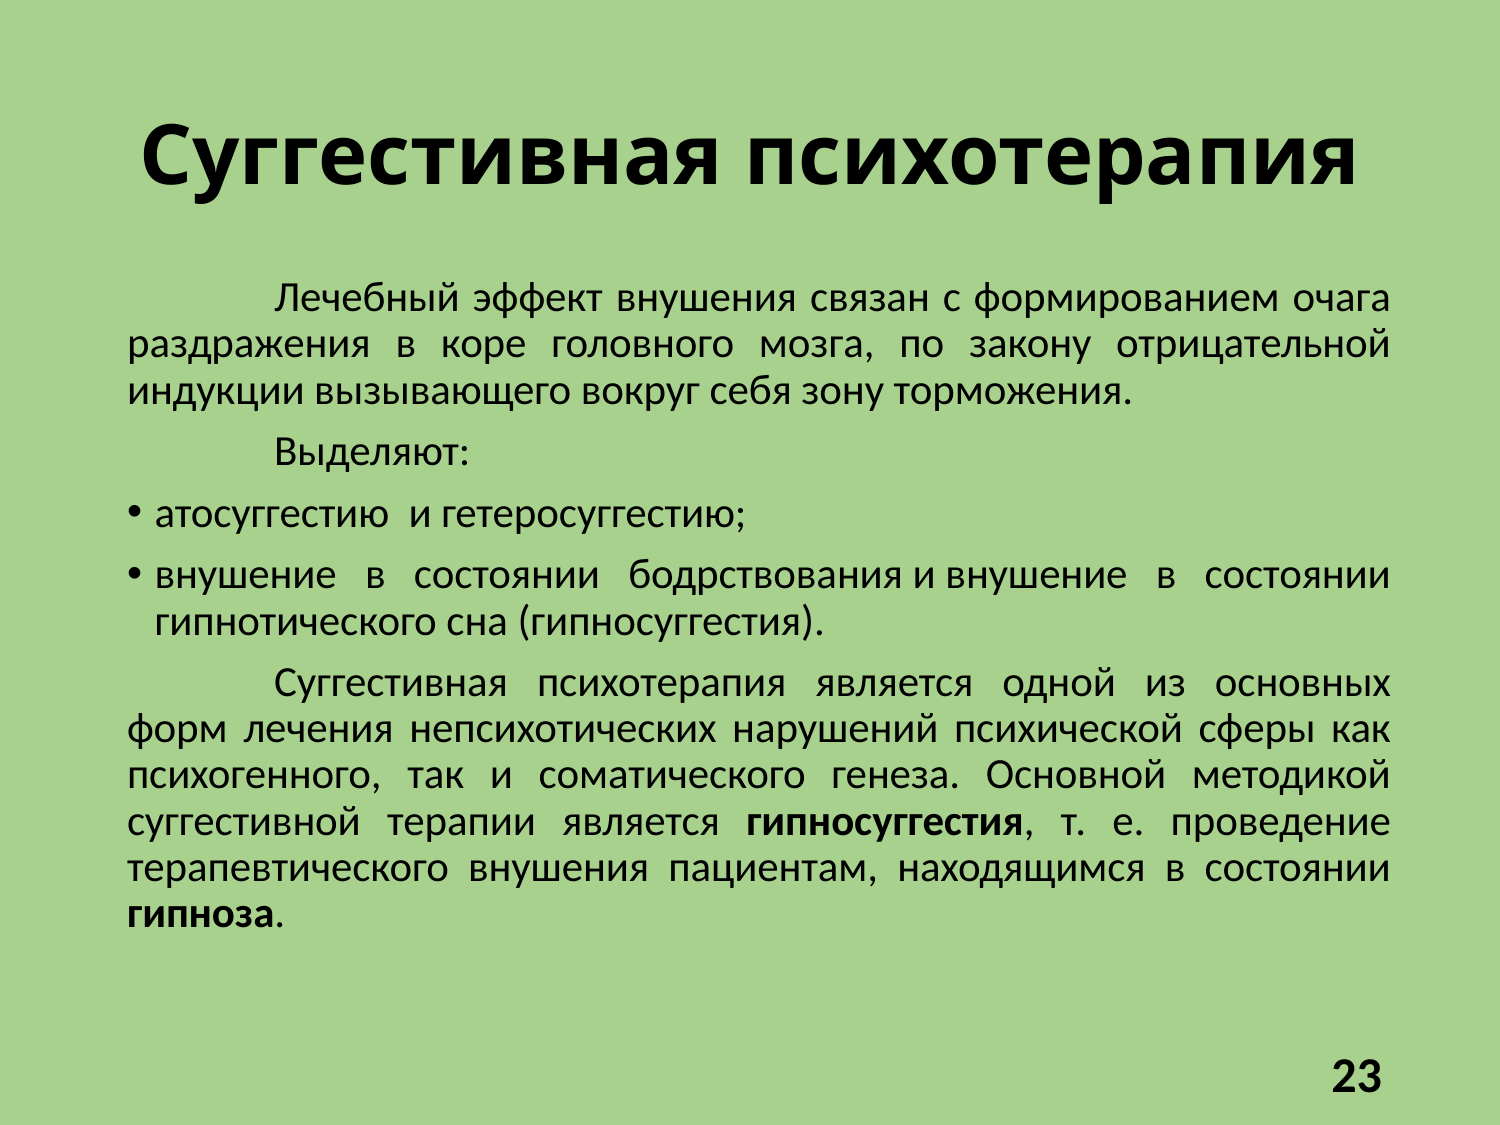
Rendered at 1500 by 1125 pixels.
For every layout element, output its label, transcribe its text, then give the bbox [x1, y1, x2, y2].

title Суггестивная психотерапия [103, 59, 1397, 256]
slide_number 23 [1059, 1042, 1397, 1103]
list Лечебный эффект внушения связан с формированием очага раздражения в коре головного мозга, по закону отрицательной индукции вызывающего вокруг себя зону торможения. Выделяют: атосуггестию и гетеросуггестию; внушение в состоянии бодрствования и внушение в состоянии гипнотического сна (гипносуггестия). Суггестивная психотерапия является одной из основных форм лечения непсихотических нарушений психической сферы как психогенного, так и соматического генеза. Основной методикой суггестивной терапии является гипносуггестия, т. е. проведение терапевтического внушения пациентам, находящимся в состоянии гипноза. [112, 267, 1406, 981]
